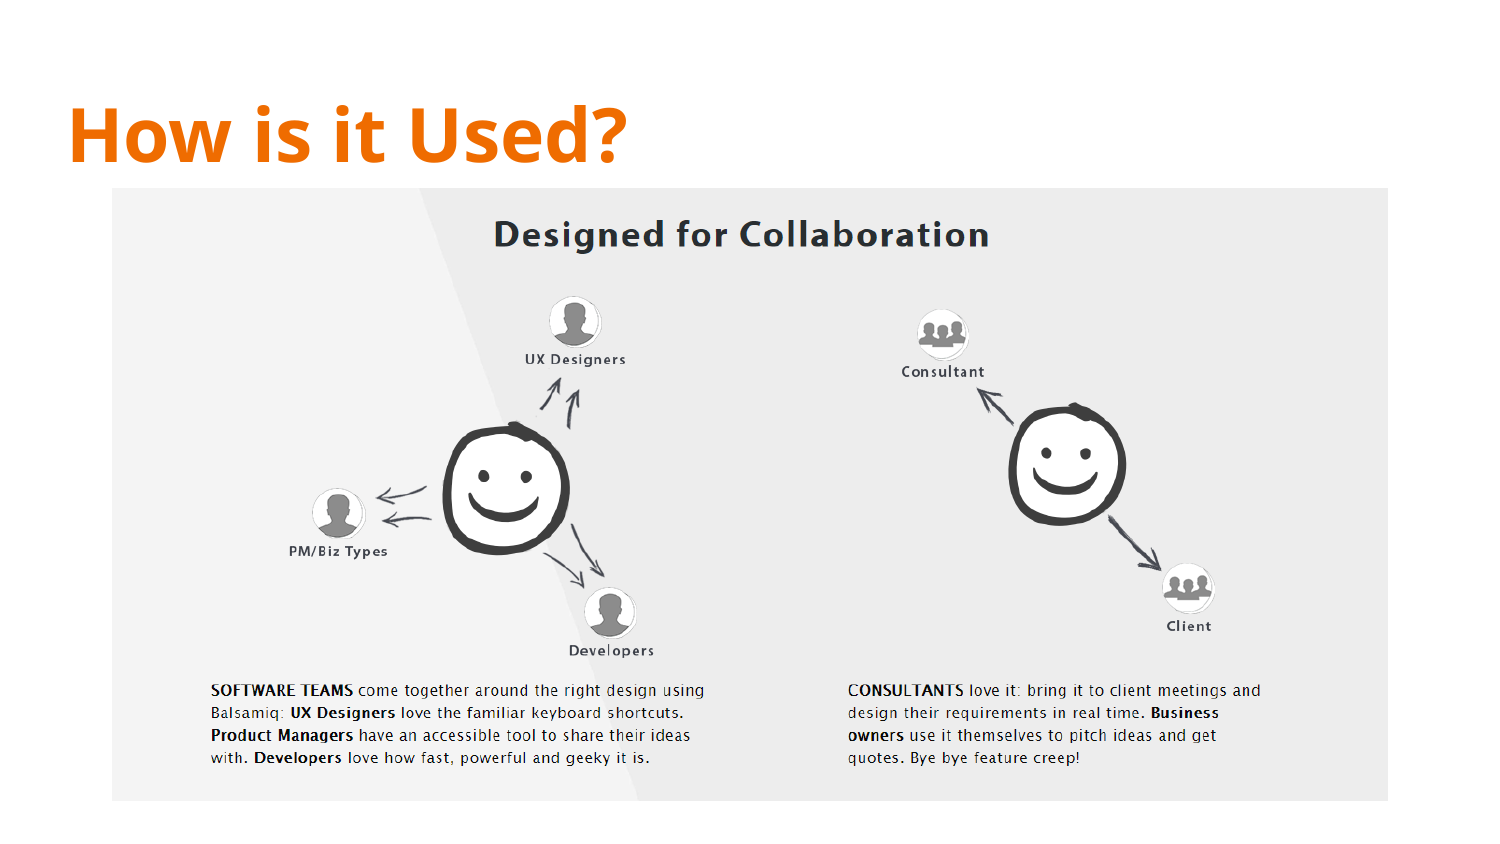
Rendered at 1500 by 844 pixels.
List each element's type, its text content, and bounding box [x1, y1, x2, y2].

title How is it Used? [51, 72, 1449, 189]
picture [112, 188, 1388, 801]
